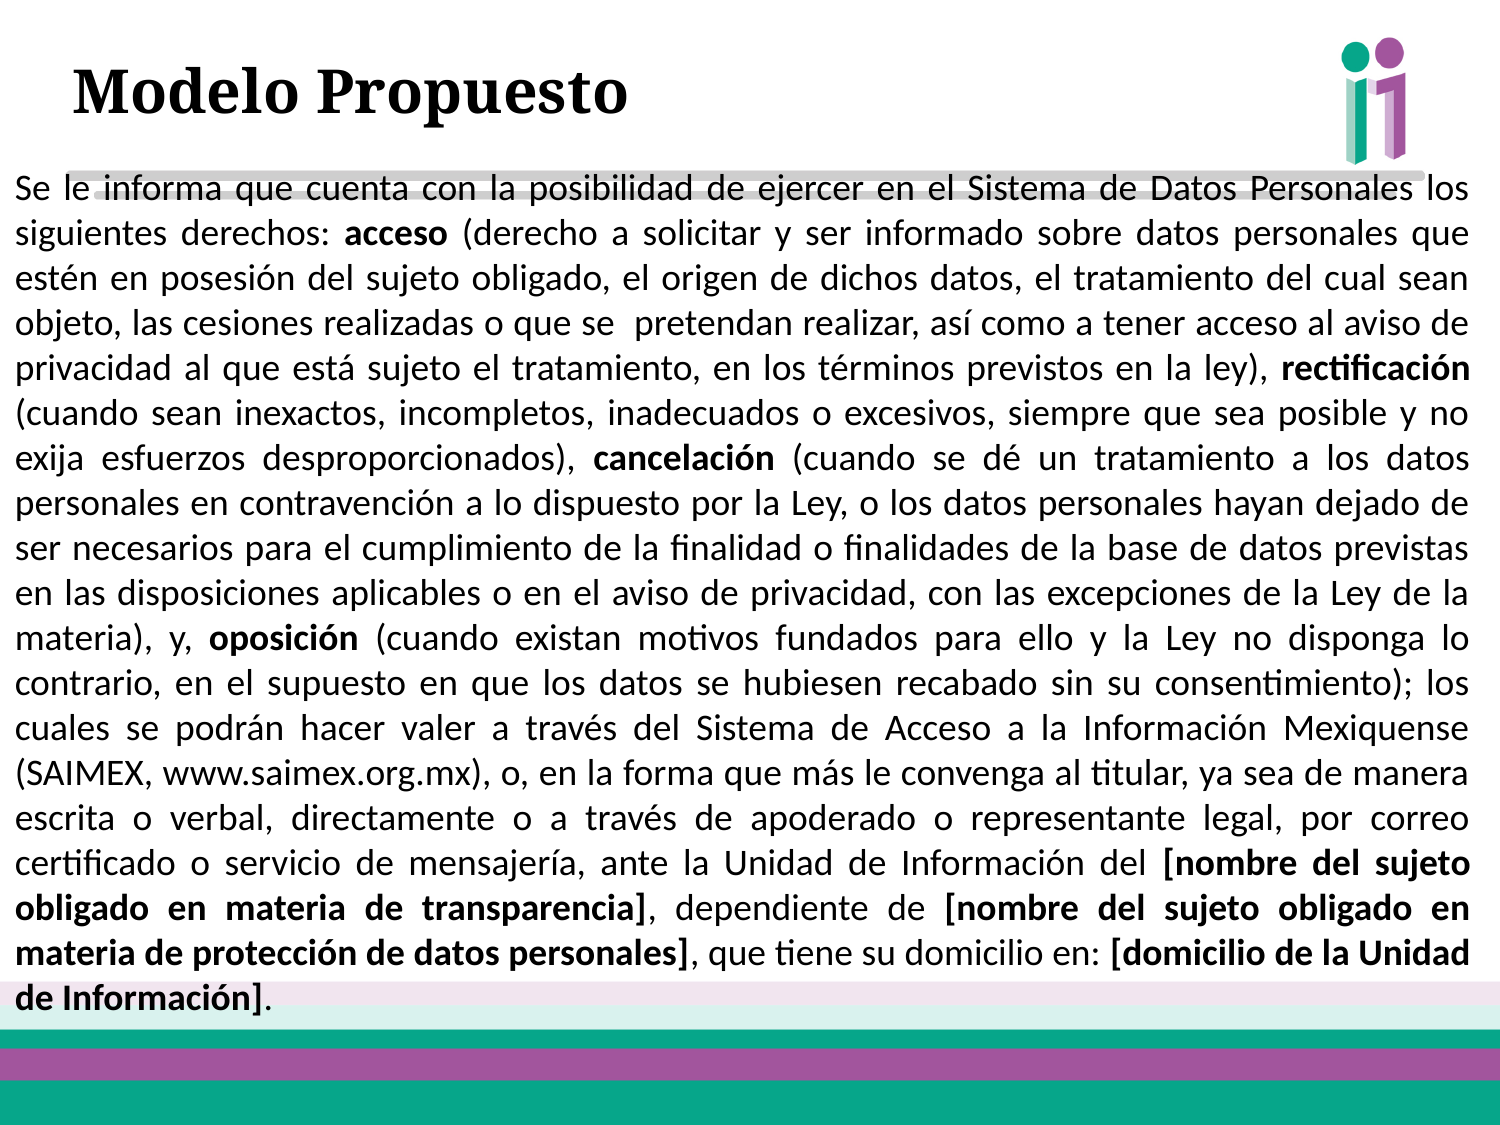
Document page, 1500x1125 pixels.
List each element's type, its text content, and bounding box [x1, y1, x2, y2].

text_box Se le informa que cuenta con la posibilidad de ejercer en el Sistema de Datos Personales los siguientes derechos: acceso (derecho a solicitar y ser informado sobre datos personales que estén en posesión del sujeto obligado, el origen de dichos datos, el tratamiento del cual sean objeto, las cesiones realizadas o que se pretendan realizar, así como a tener acceso al aviso de privacidad al que está sujeto el tratamiento, en los términos previstos en la ley), rectificación (cuando sean inexactos, incompletos, inadecuados o excesivos, siempre que sea posible y no exija esfuerzos desproporcionados), cancelación (cuando se dé un tratamiento a los datos personales en contravención a lo dispuesto por la Ley, o los datos personales hayan dejado de ser necesarios para el cumplimiento de la finalidad o finalidades de la base de datos previstas en las disposiciones aplicables o en el aviso de privacidad, con las excepciones de la Ley de la materia), y, oposición (cuando existan motivos fundados para ello y la Ley no disponga lo contrario, en el supuesto en que los datos se hubiesen recabado sin su consentimiento); los cuales se podrán hacer valer a través del Sistema de Acceso a la Información Mexiquense (SAIMEX, www.saimex.org.mx), o, en la forma que más le convenga al titular, ya sea de manera escrita o verbal, directamente o a través de apoderado o representante legal, por correo certificado o servicio de mensajería, ante la Unidad de Información del [nombre del sujeto obligado en materia de transparencia], dependiente de [nombre del sujeto obligado en materia de protección de datos personales], que tiene su domicilio en: [domicilio de la Unidad de Información]. [0, 155, 1486, 1026]
text_box Modelo Propuesto [57, 45, 1408, 134]
picture [0, 0, 1500, 1125]
